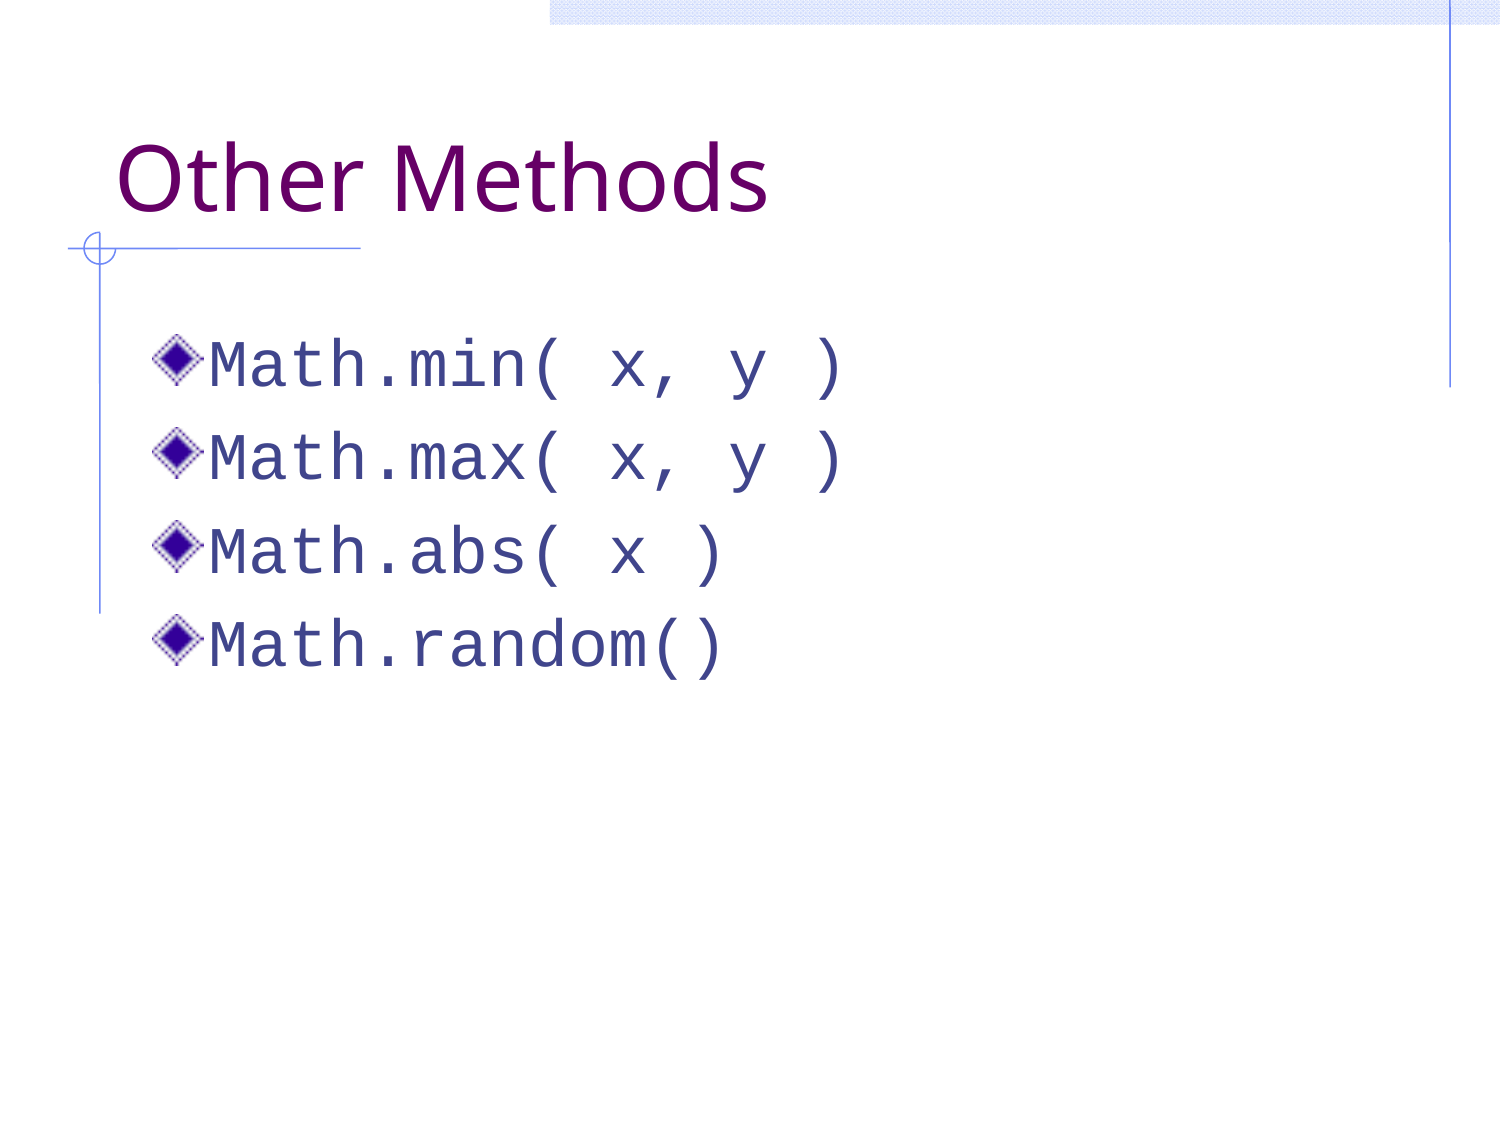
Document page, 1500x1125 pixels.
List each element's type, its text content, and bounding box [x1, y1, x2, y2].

picture [549, 0, 1449, 25]
picture [1451, 0, 1500, 25]
picture [152, 427, 204, 479]
list Math.min( x, y ) Math.max( x, y ) Math.abs( x ) Math.random() [137, 312, 1413, 988]
picture [152, 614, 204, 666]
picture [152, 520, 204, 573]
title Other Methods [99, 50, 1375, 238]
picture [152, 334, 204, 386]
